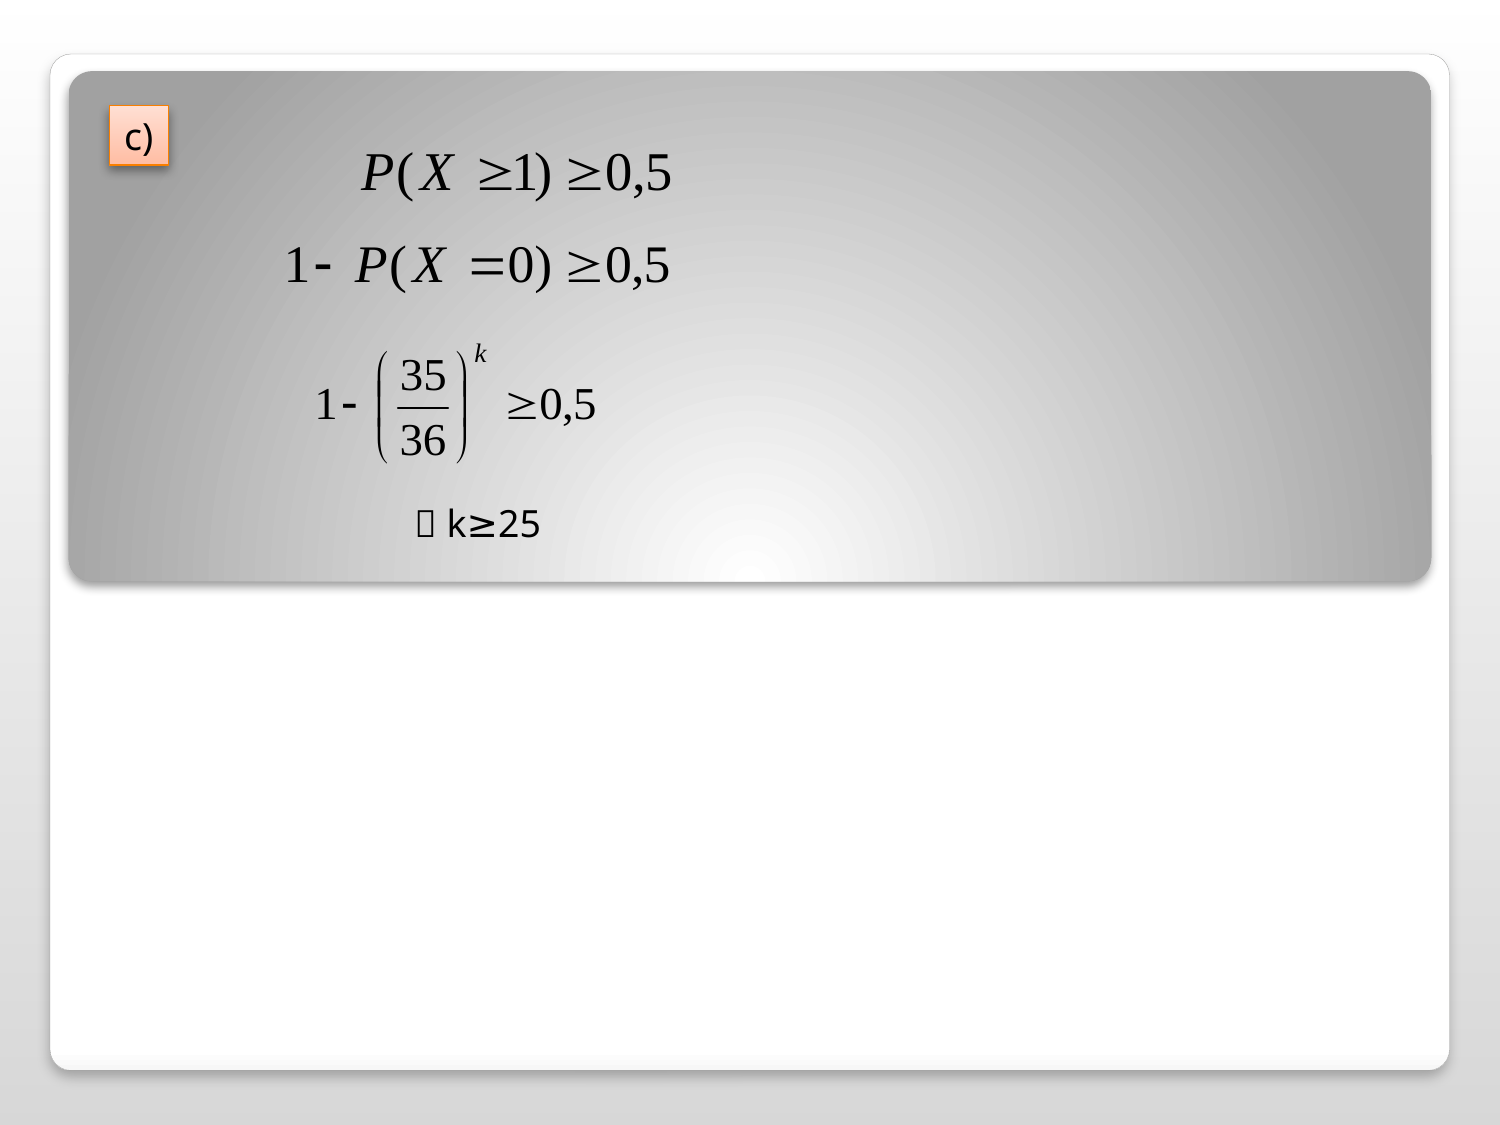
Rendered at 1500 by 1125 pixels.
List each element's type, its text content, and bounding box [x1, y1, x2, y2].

text_box  k≥25 [399, 492, 557, 552]
text_box c) [109, 105, 169, 166]
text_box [351, 140, 680, 214]
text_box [280, 234, 680, 305]
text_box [312, 331, 602, 473]
